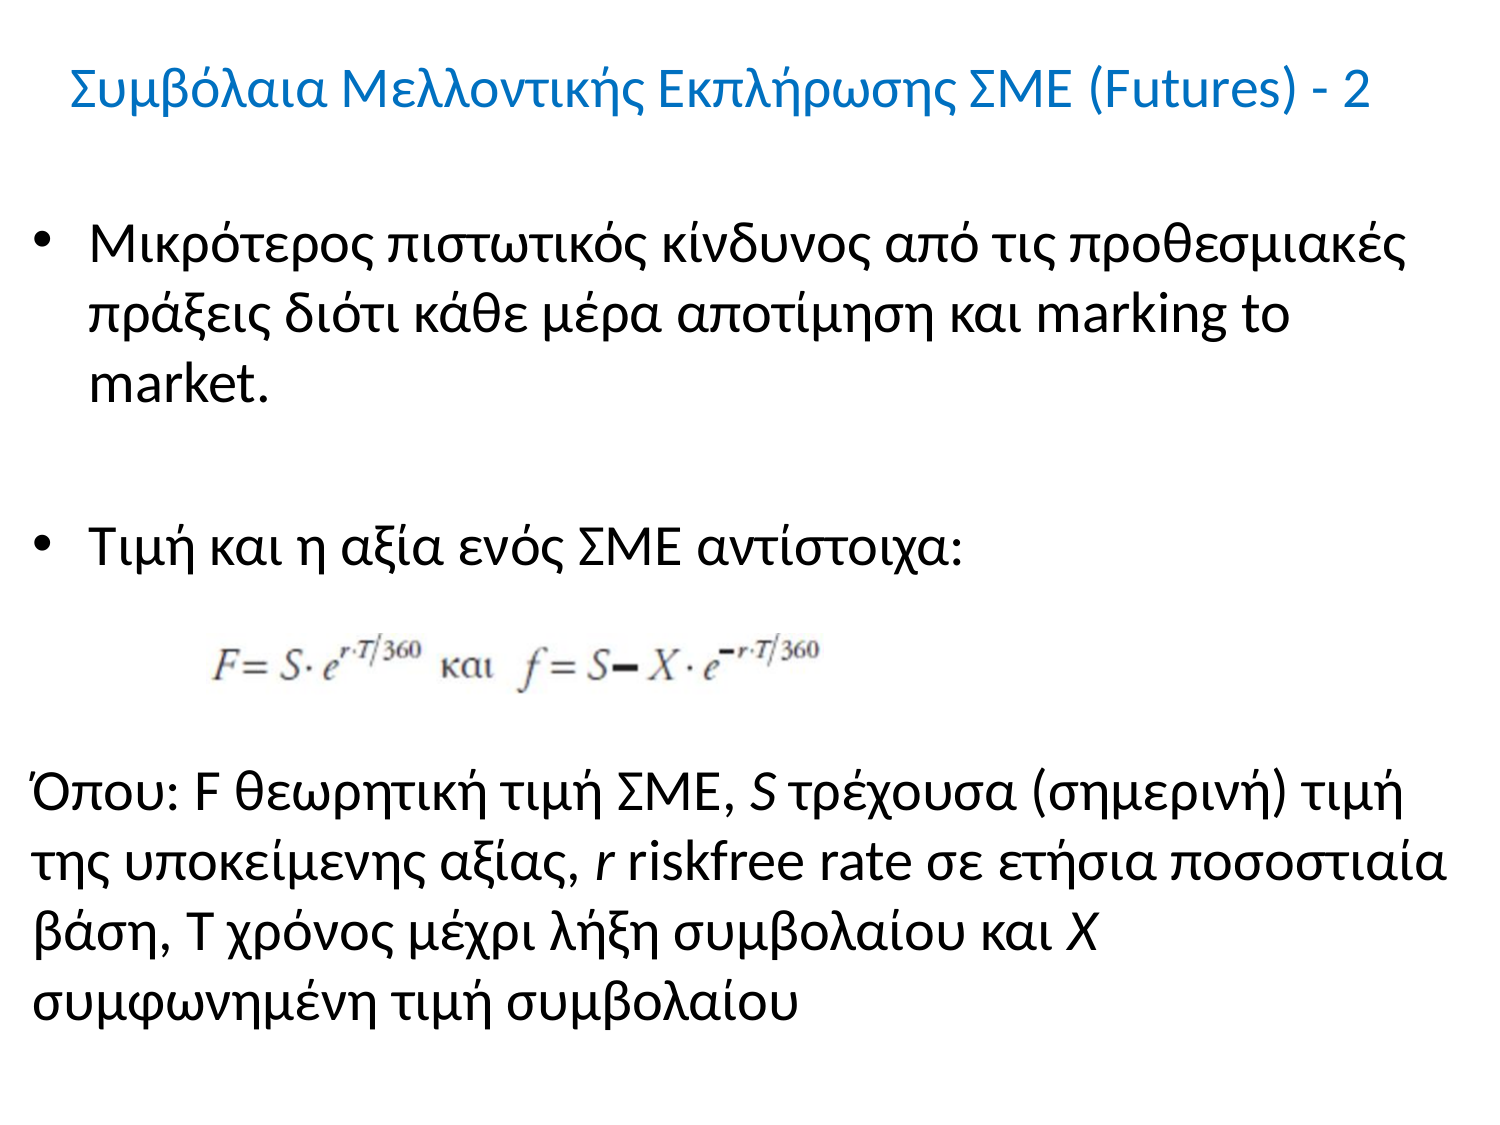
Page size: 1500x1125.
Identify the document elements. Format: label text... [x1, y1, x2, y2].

list Μικρότερος πιστωτικός κίνδυνος από τις προθεσμιακές πράξεις διότι κάθε μέρα αποτίμηση και marking to market. Τιμή και η αξία ενός ΣΜΕ αντίστοιχα: Όπου: F θεωρητική τιμή ΣΜΕ, S τρέχουσα (σημερινή) τιμή της υποκείμενης αξίας, r riskfree rate σε ετήσια ποσοστιαία βάση, T χρόνος μέχρι λήξη συμβολαίου και X συμφωνημένη τιμή συμβολαίου [17, 196, 1473, 940]
title Συμβόλαια Μελλοντικής Εκπλήρωσης ΣΜΕ (Futures) - 2 [46, 8, 1398, 160]
picture [206, 632, 824, 695]
